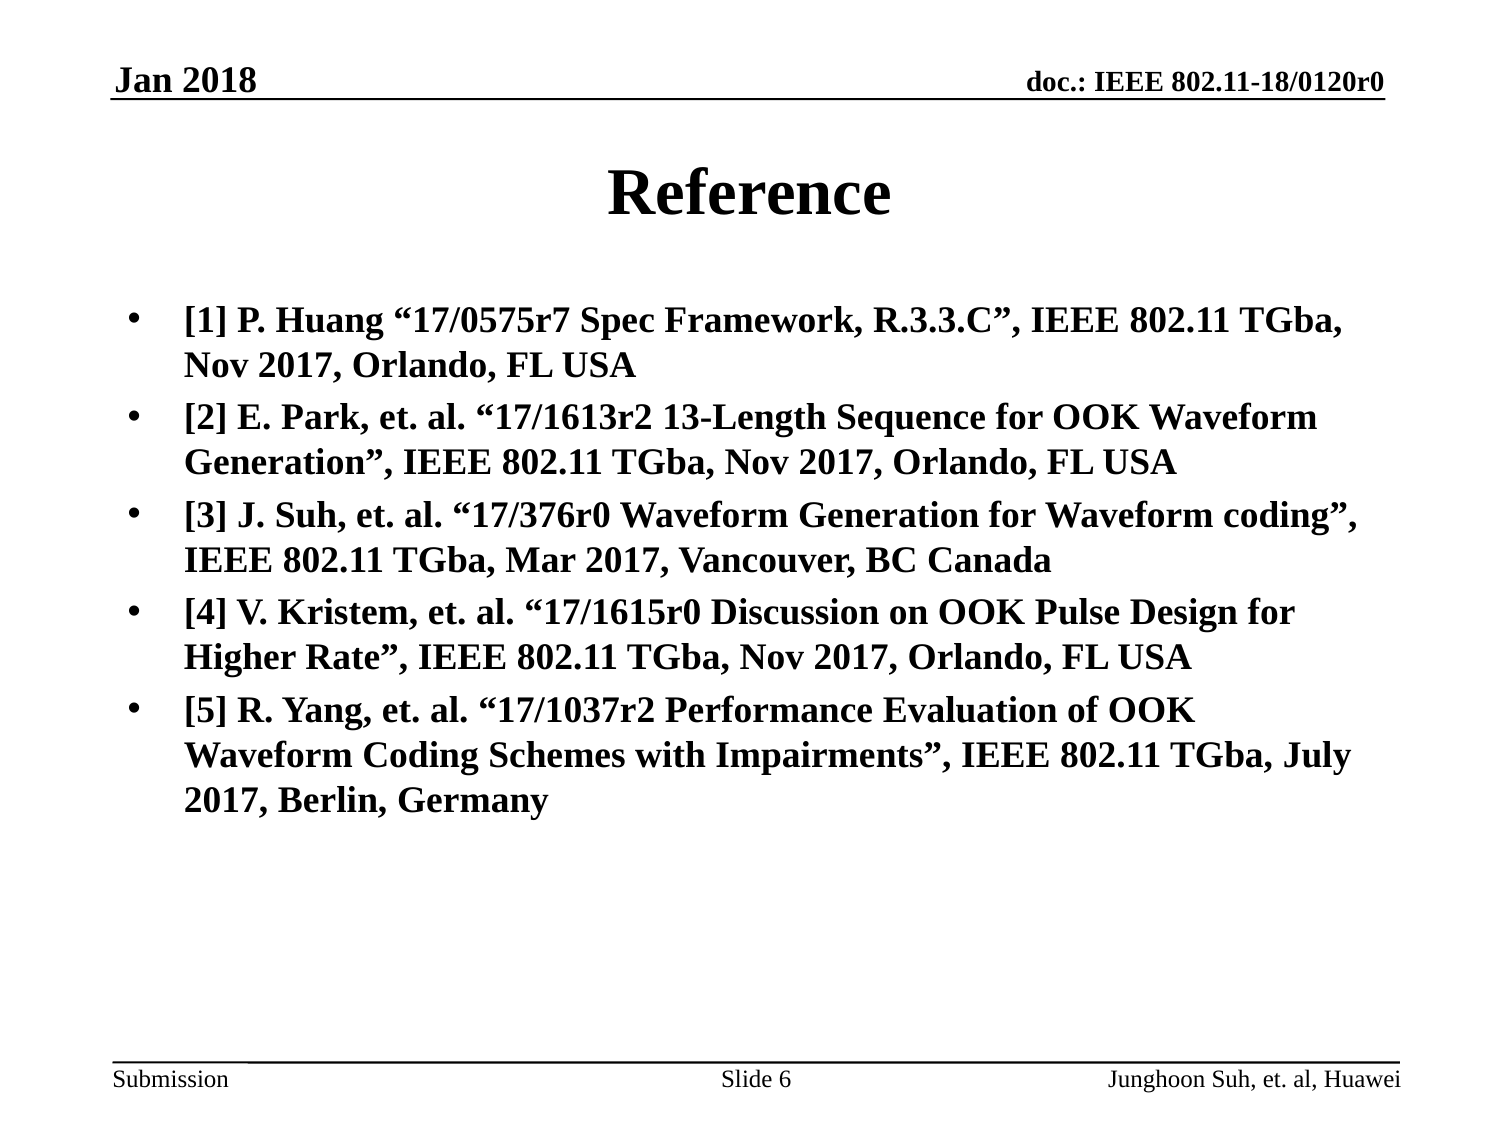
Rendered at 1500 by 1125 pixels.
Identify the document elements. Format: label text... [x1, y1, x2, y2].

footer Junghoon Suh, et. al, Huawei [1104, 1061, 1402, 1093]
title Reference [112, 112, 1388, 263]
list [1] P. Huang “17/0575r7 Spec Framework, R.3.3.C”, IEEE 802.11 TGba, Nov 2017, Orlando, FL USA [2] E. Park, et. al. “17/1613r2 13-Length Sequence for OOK Waveform Generation”, IEEE 802.11 TGba, Nov 2017, Orlando, FL USA [3] J. Suh, et. al. “17/376r0 Waveform Generation for Waveform coding”, IEEE 802.11 TGba, Mar 2017, Vancouver, BC Canada [4] V. Kristem, et. al. “17/1615r0 Discussion on OOK Pulse Design for Higher Rate”, IEEE 802.11 TGba, Nov 2017, Orlando, FL USA [5] R. Yang, et. al. “17/1037r2 Performance Evaluation of OOK Waveform Coding Schemes with Impairments”, IEEE 802.11 TGba, July 2017, Berlin, Germany [112, 287, 1388, 1000]
slide_number Slide 6 [712, 1061, 800, 1093]
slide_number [114, 54, 265, 101]
